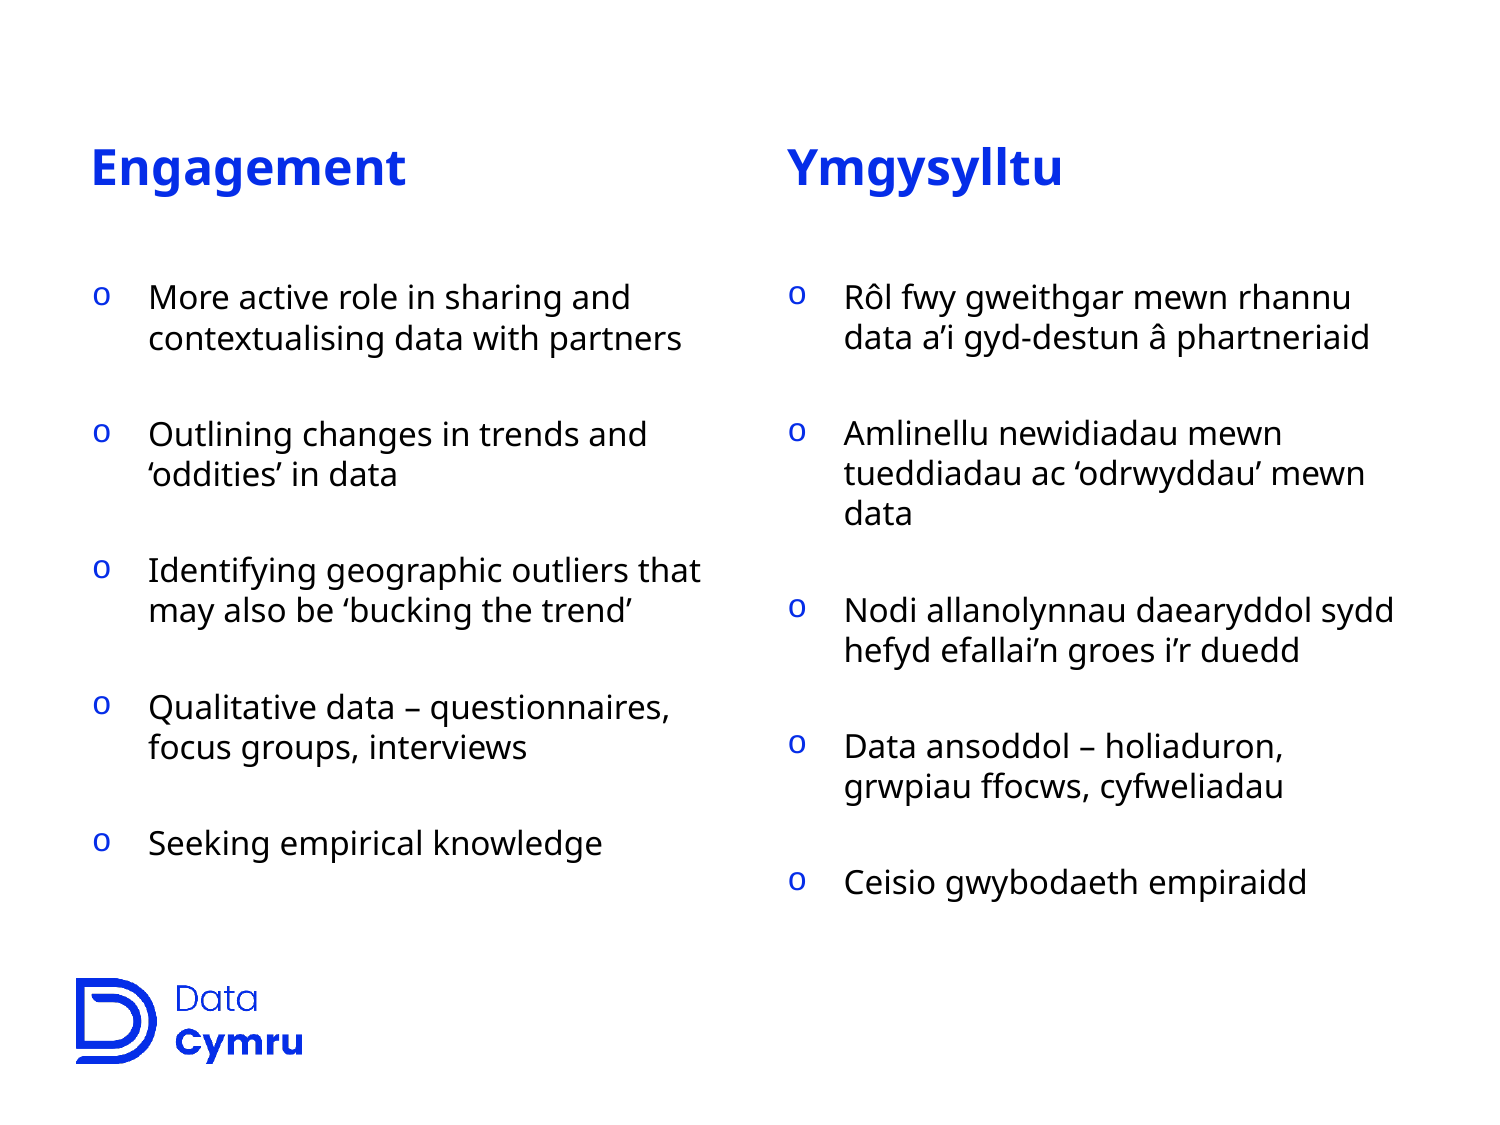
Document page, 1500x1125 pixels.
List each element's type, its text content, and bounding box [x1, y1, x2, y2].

list More active role in sharing and contextualising data with partners Outlining changes in trends and ‘oddities’ in data Identifying geographic outliers that may also be ‘bucking the trend’ Qualitative data – questionnaires, focus groups, interviews Seeking empirical knowledge [76, 269, 721, 941]
text_box Rôl fwy gweithgar mewn rhannu data a’i gyd-destun â phartneriaid Amlinellu newidiadau mewn tueddiadau ac ‘odrwyddau’ mewn data Nodi allanolynnau daearyddol sydd hefyd efallai’n groes i’r duedd Data ansoddol – holiaduron, grwpiau ffocws, cyfweliadau Ceisio gwybodaeth empiraidd [772, 268, 1417, 940]
text_box Ymgysylltu [772, 102, 1401, 229]
title Engagement [75, 102, 704, 229]
picture [76, 978, 302, 1064]
